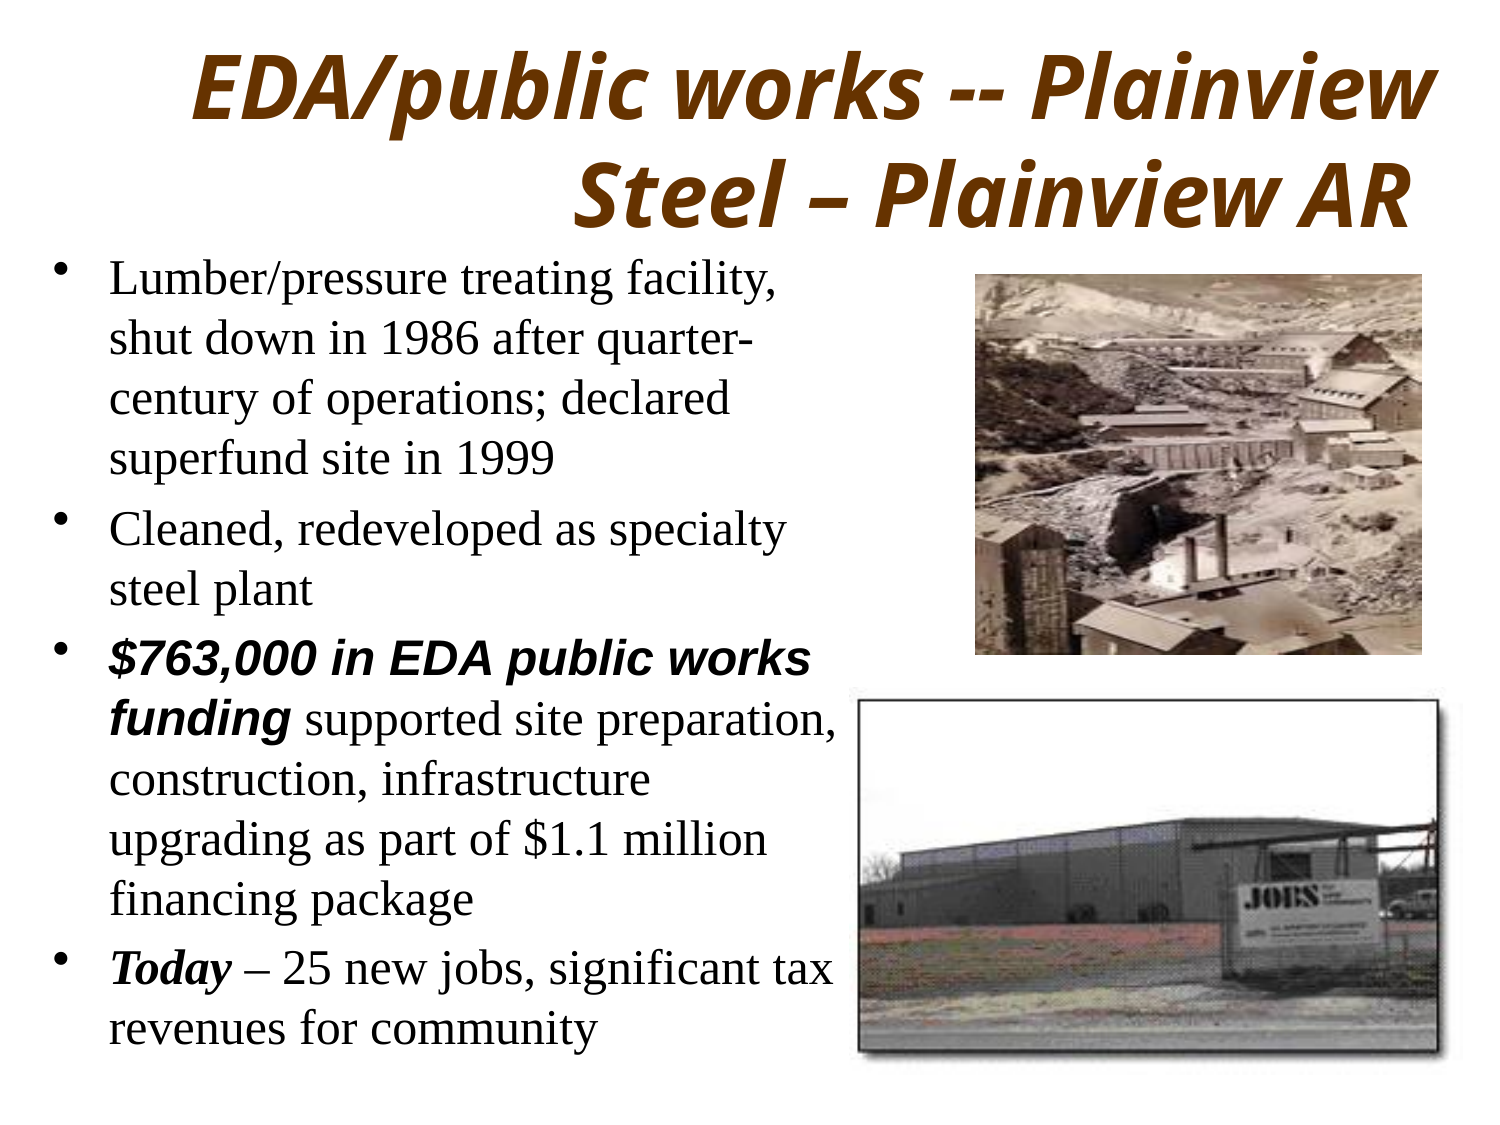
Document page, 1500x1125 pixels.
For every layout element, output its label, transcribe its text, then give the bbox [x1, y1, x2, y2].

picture [974, 274, 1423, 655]
title EDA/public works -- Plainview Steel – Plainview AR [37, 24, 1451, 251]
list Lumber/pressure treating facility, shut down in 1986 after quarter-century of operations; declared superfund site in 1999 Cleaned, redeveloped as specialty steel plant $763,000 in EDA public works funding supported site preparation, construction, infrastructure upgrading as part of $1.1 million financing package Today – 25 new jobs, significant tax revenues for community [37, 237, 863, 1088]
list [849, 687, 1463, 1076]
